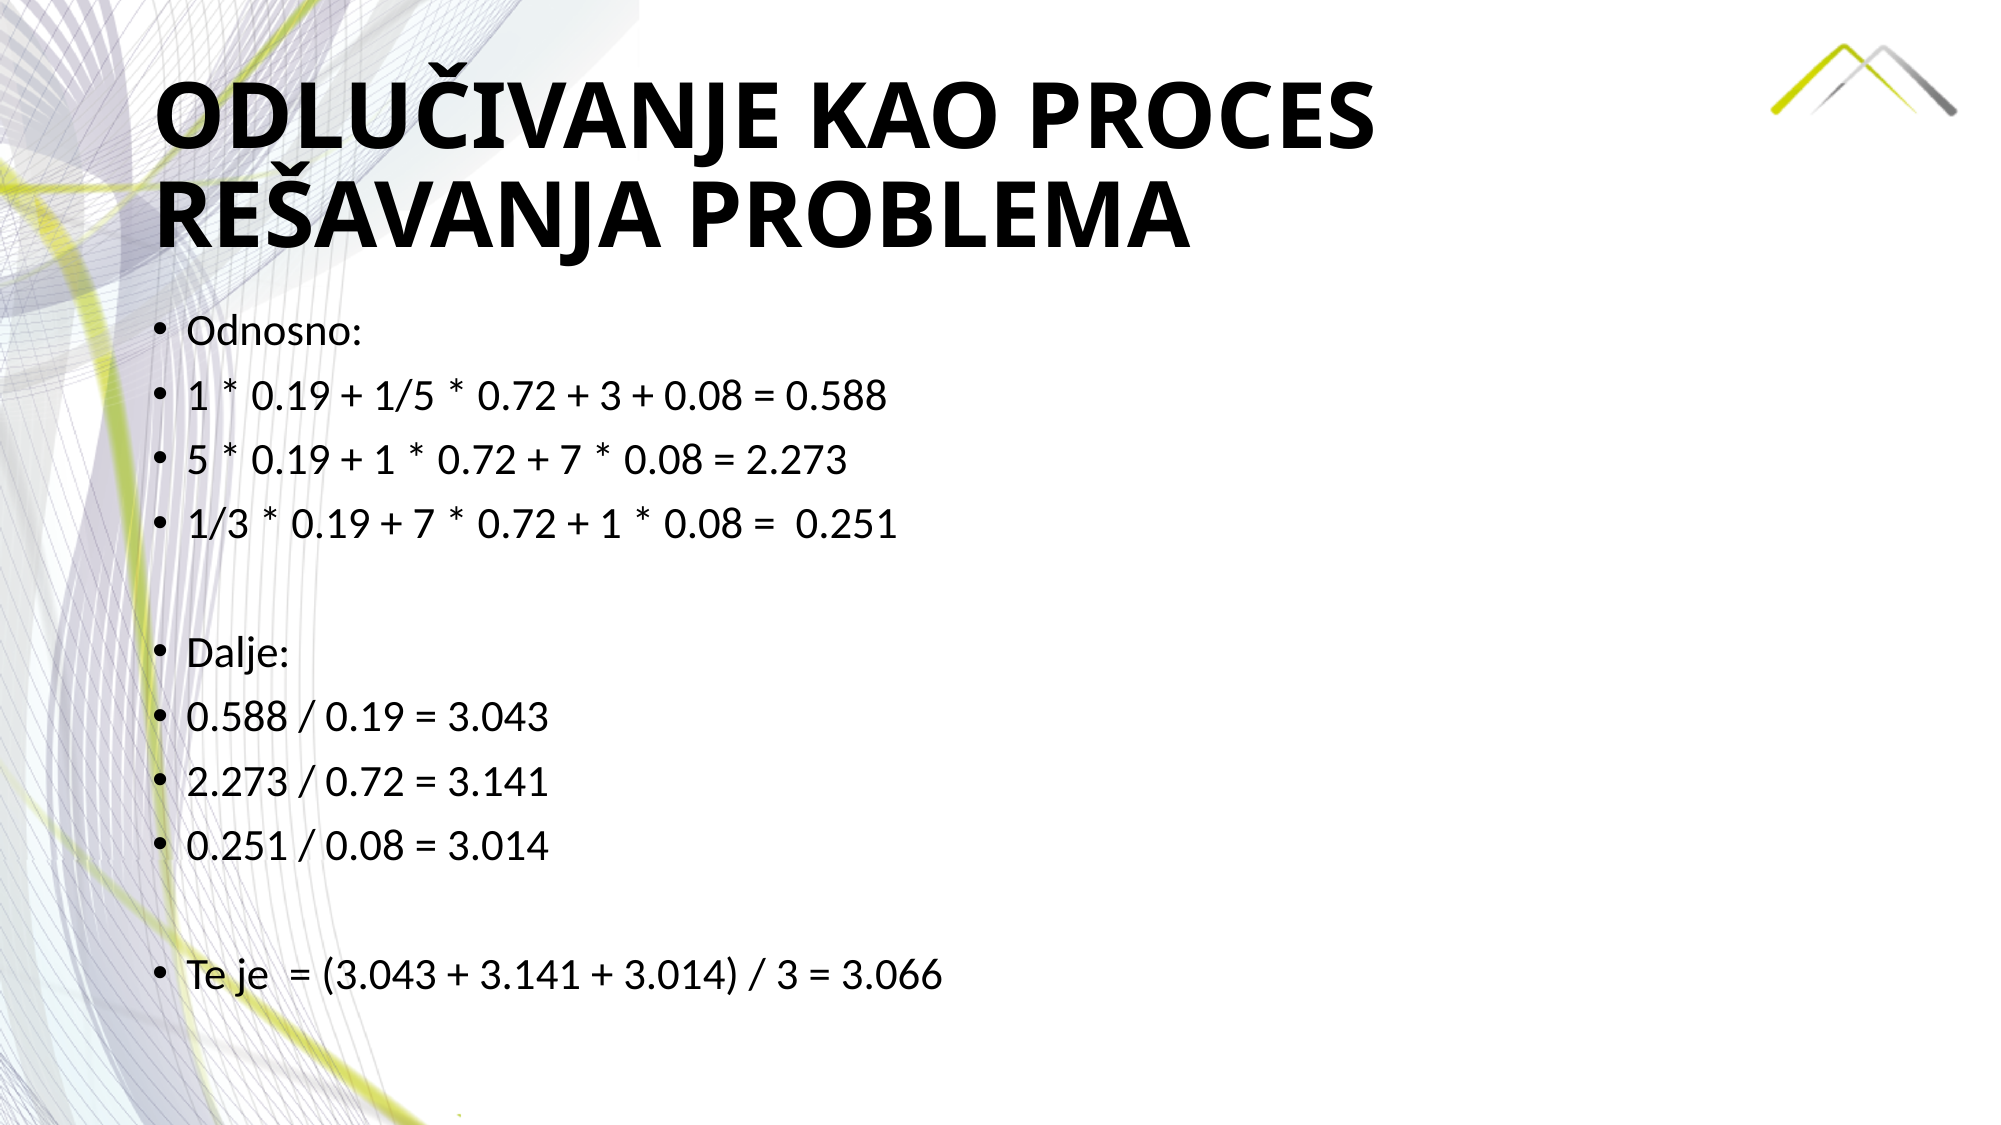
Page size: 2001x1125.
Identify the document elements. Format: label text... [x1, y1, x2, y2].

title ODLUČIVANJE KAO PROCES REŠAVANJA PROBLEMA [137, 59, 1863, 278]
picture [1718, 0, 2000, 167]
picture [0, 0, 661, 1125]
